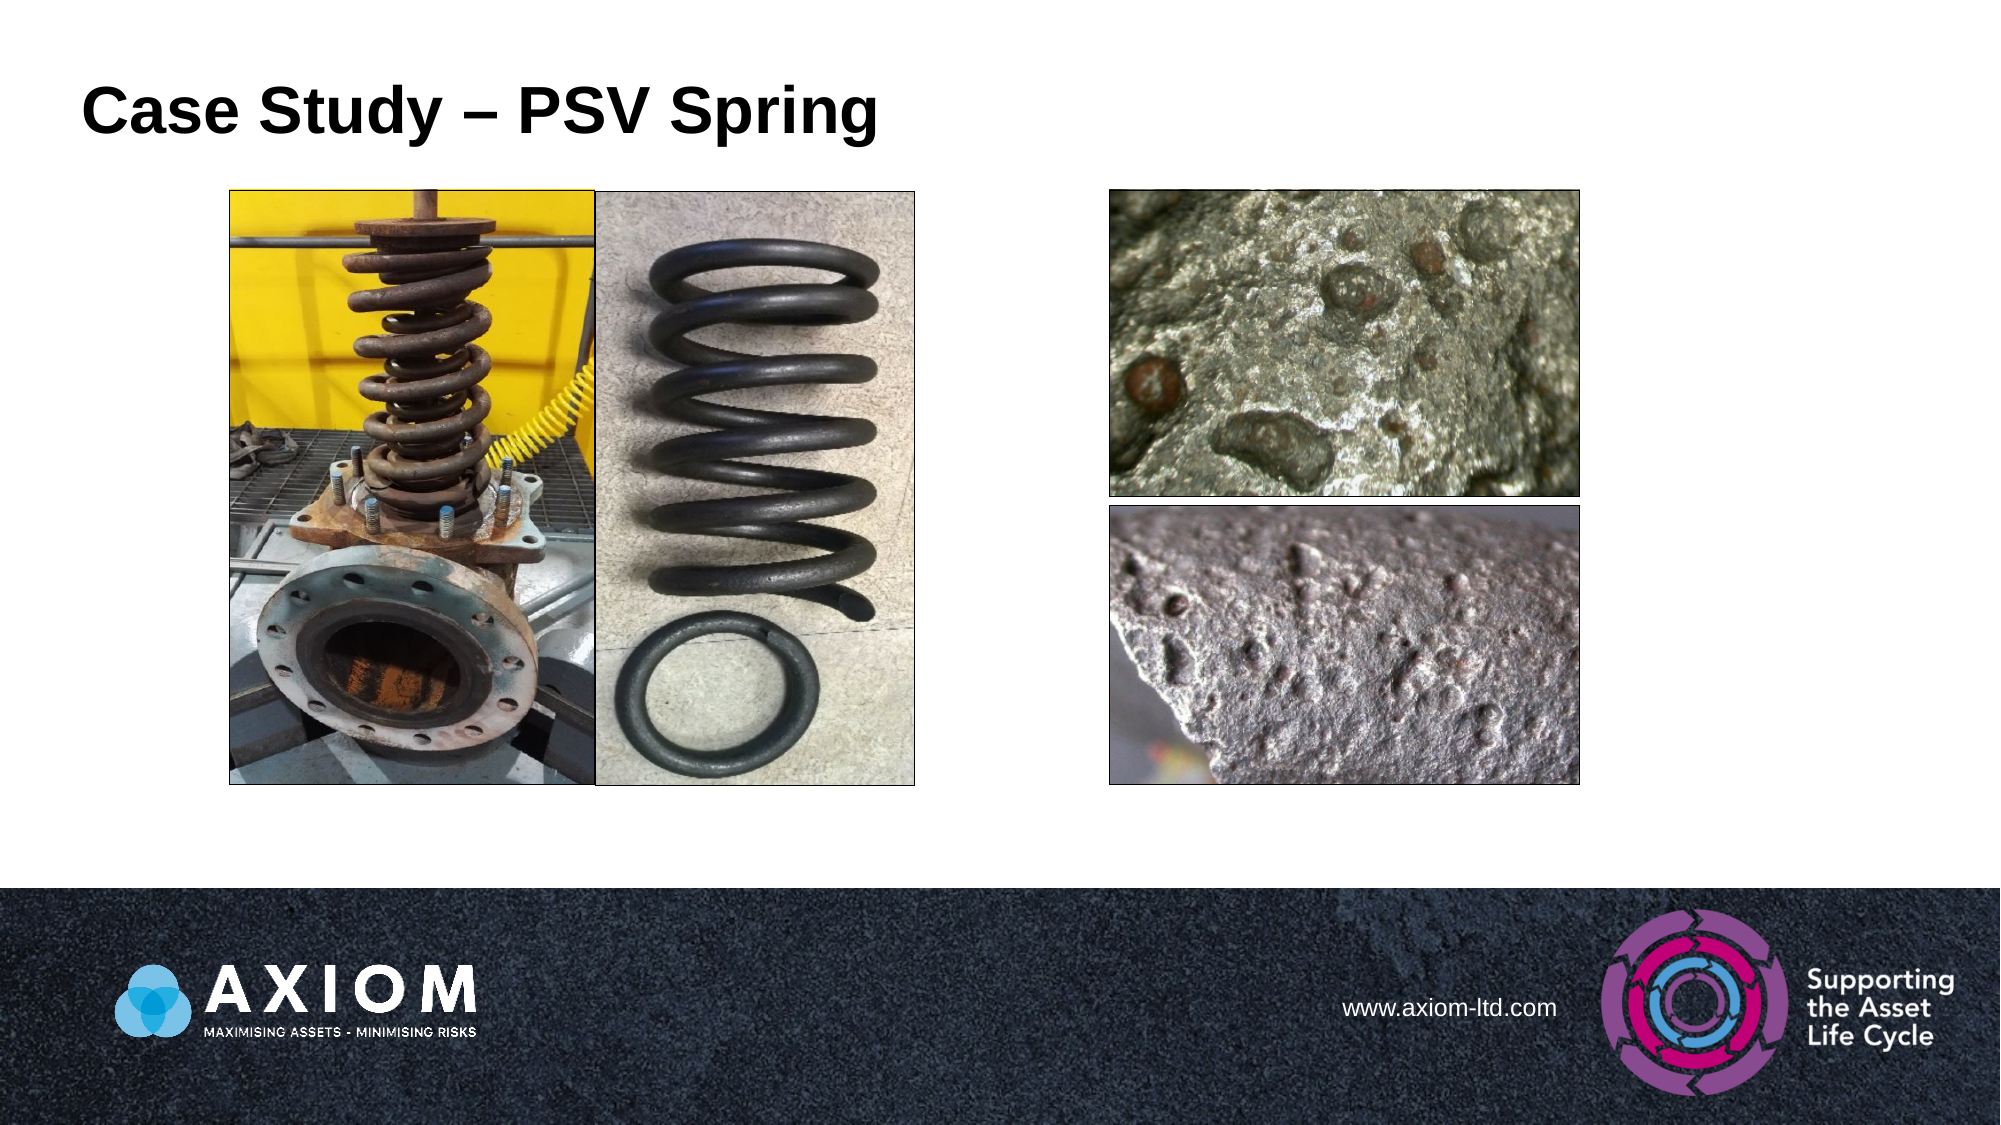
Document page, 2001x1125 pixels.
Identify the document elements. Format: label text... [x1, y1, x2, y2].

text_box Case Study – PSV Spring [66, 40, 1684, 156]
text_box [1109, 190, 1580, 785]
picture [0, 888, 2000, 1125]
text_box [229, 189, 915, 786]
